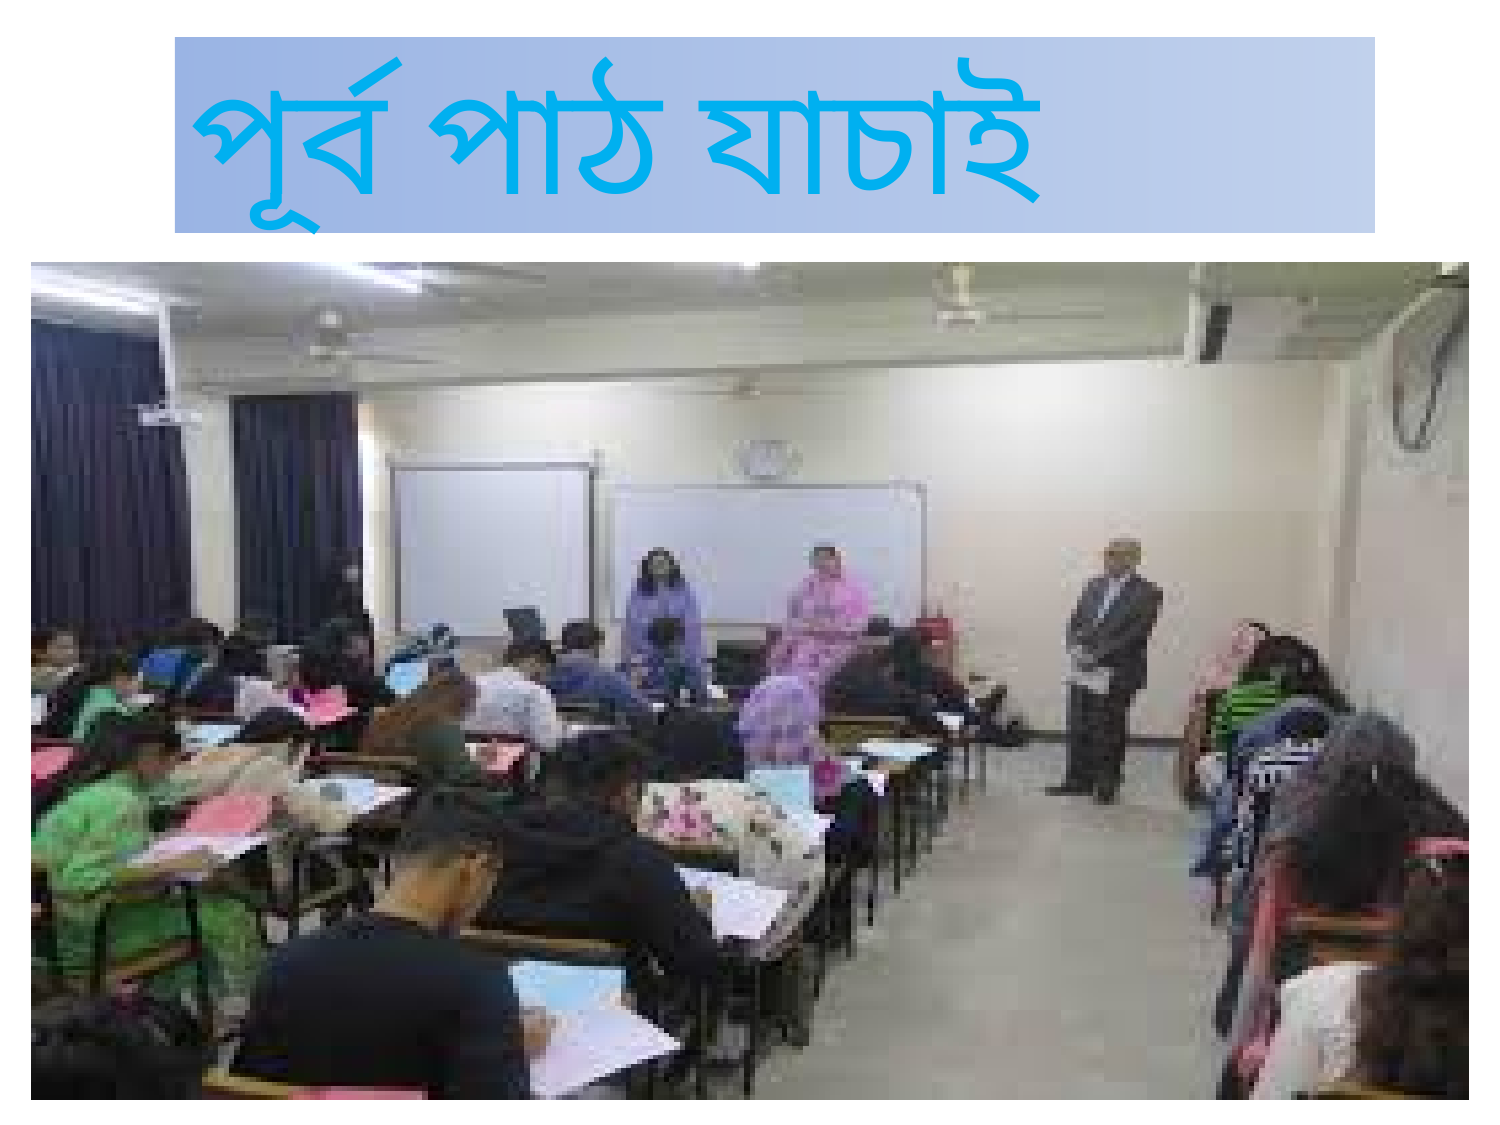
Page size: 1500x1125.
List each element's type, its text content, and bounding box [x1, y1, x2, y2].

text_box পূর্ব পাঠ যাচাই [174, 37, 1375, 233]
picture [30, 262, 1469, 1101]
